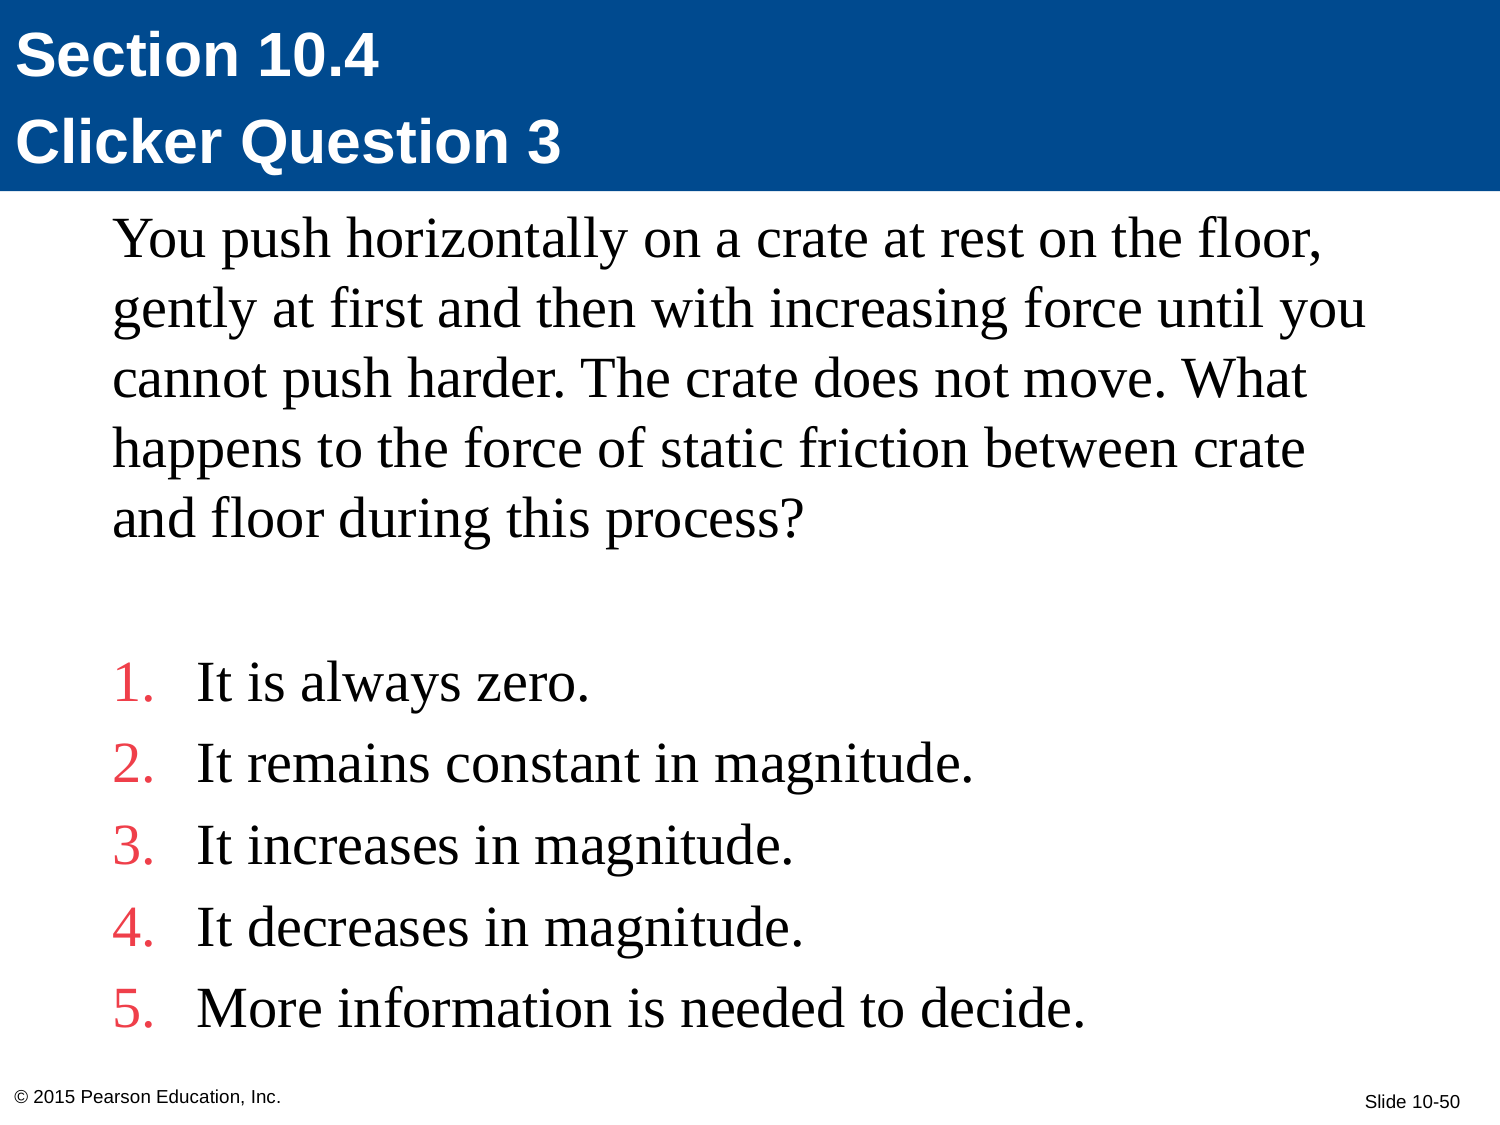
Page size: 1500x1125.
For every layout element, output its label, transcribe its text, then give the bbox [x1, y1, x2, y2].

list Section 10.4 Clicker Question 3 [0, 0, 1500, 190]
footer © 2015 Pearson Education, Inc. [14, 1084, 900, 1115]
list You push horizontally on a crate at rest on the floor, gently at first and then with increasing force until you cannot push harder. The crate does not move. What happens to the force of static friction between crate and floor during this process? It is always zero. It remains constant in magnitude. It increases in magnitude. It decreases in magnitude. More information is needed to decide. [59, 191, 1410, 1082]
